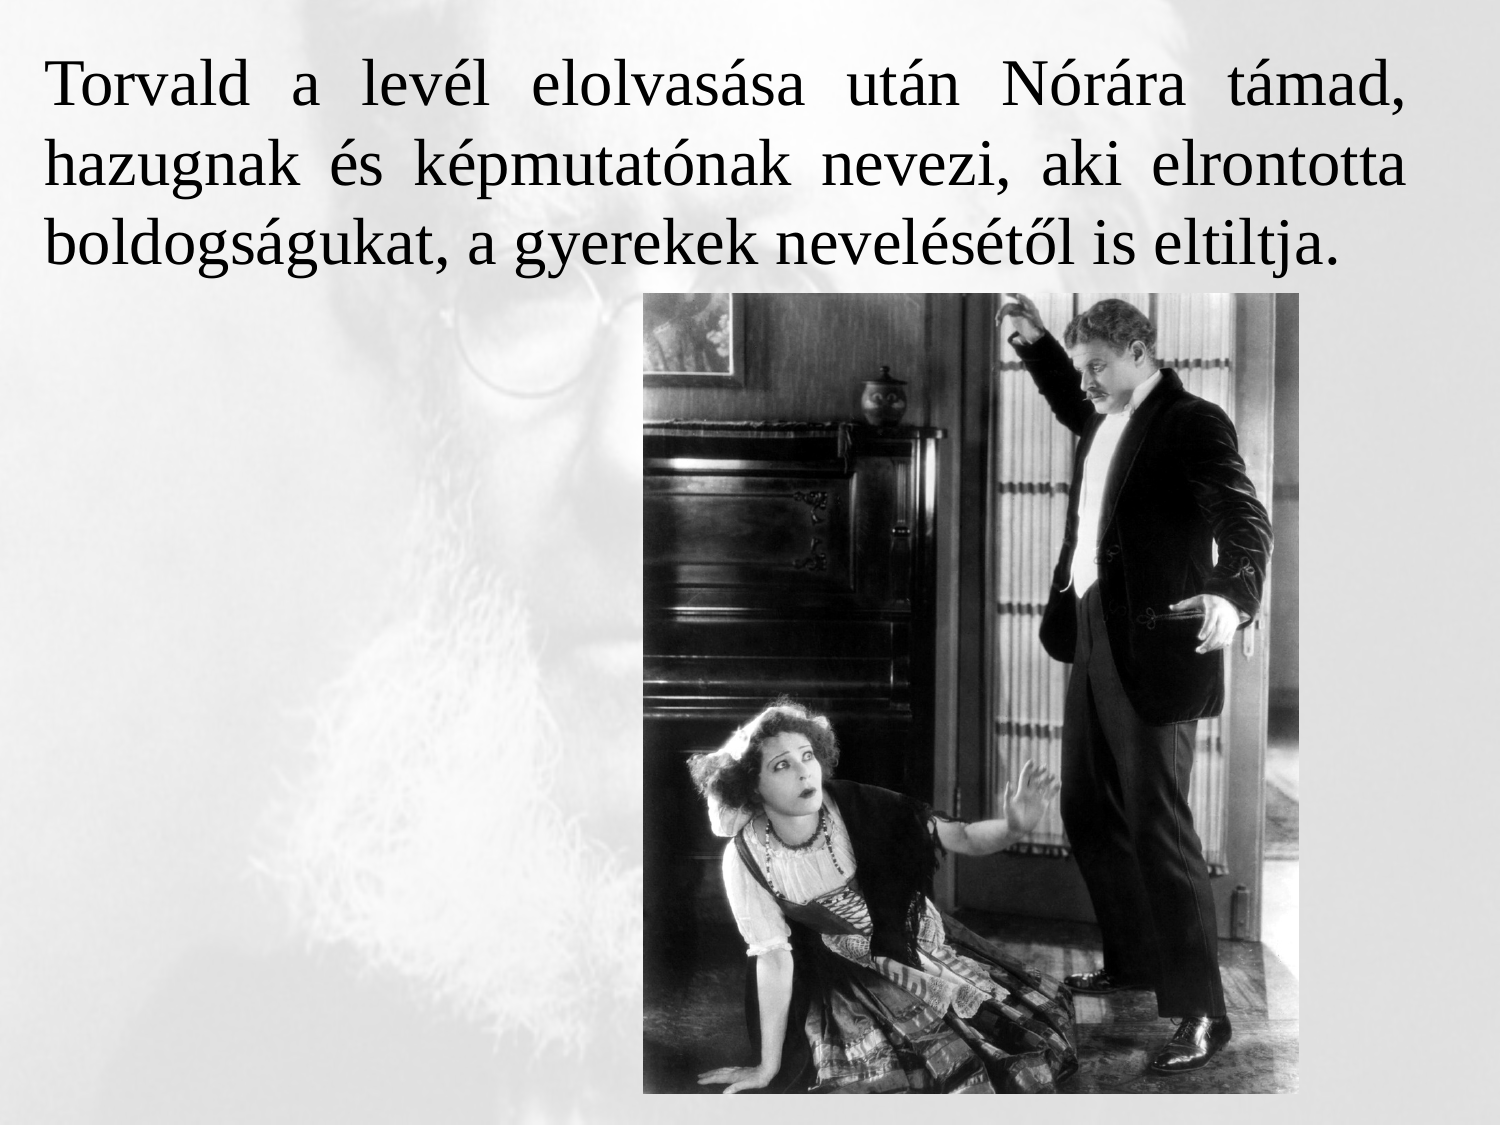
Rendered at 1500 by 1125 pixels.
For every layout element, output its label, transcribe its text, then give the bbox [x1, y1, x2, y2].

picture [643, 293, 1299, 1095]
list Torvald a levél elolvasása után Nórára támad, hazugnak és képmutatónak nevezi, aki elrontotta boldogságukat, a gyerekek nevelésétől is eltiltja. [29, 30, 1425, 1094]
